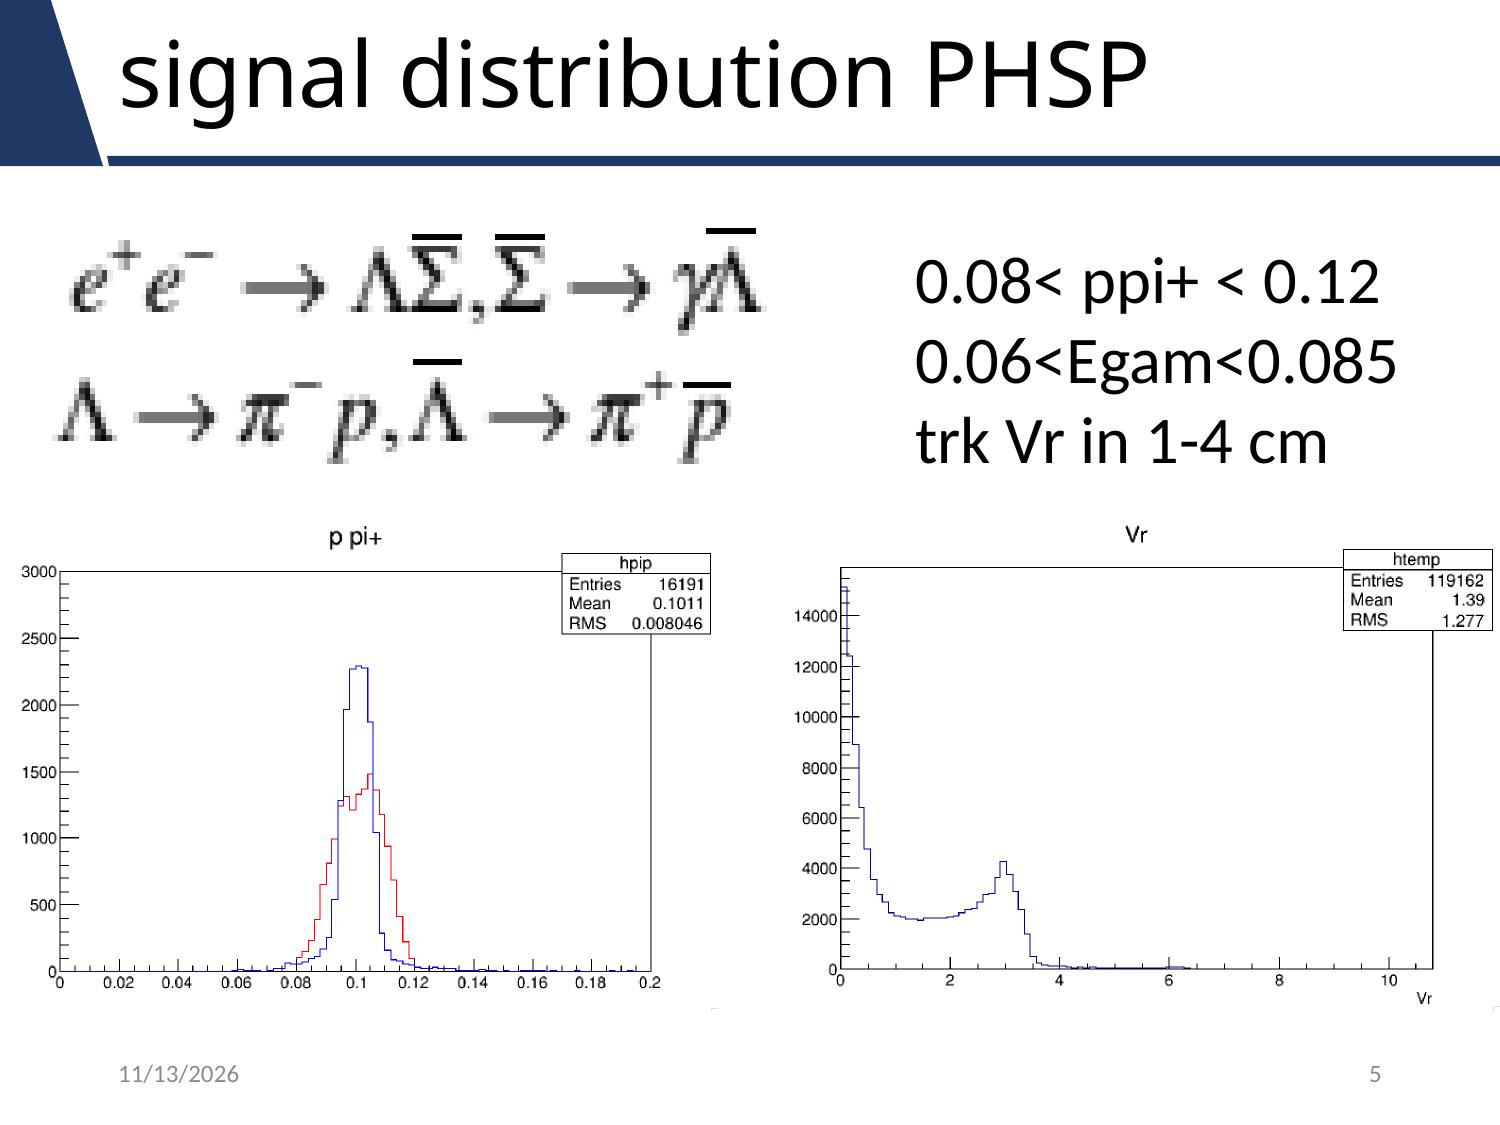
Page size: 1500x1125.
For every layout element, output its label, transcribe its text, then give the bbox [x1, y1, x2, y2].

title signal distribution PHSP [103, 0, 1500, 156]
picture [773, 520, 1500, 1011]
picture [0, 525, 718, 1011]
slide_number 5 [1059, 1042, 1397, 1103]
picture [42, 211, 774, 471]
text_box 0.08< ppi+ < 0.12 0.06<Egam<0.085 trk Vr in 1-4 cm [900, 229, 1415, 485]
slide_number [103, 1042, 441, 1103]
